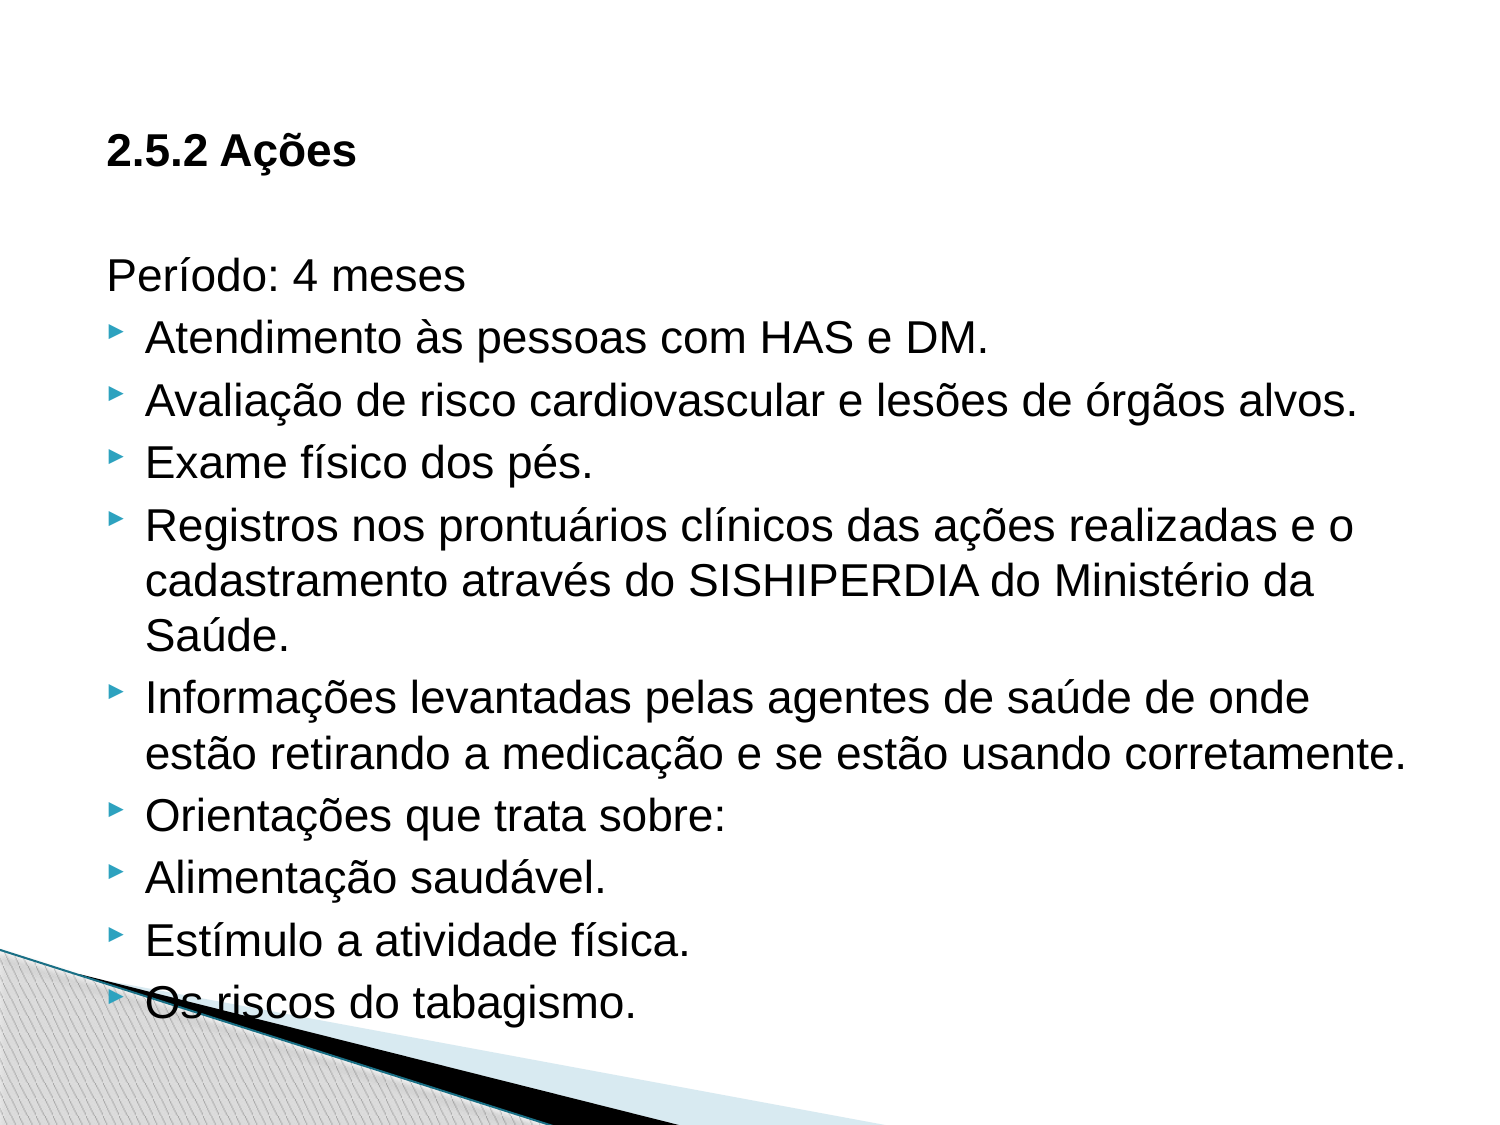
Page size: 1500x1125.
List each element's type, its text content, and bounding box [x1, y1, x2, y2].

list 2.5.2 Ações Período: 4 meses Atendimento às pessoas com HAS e DM. Avaliação de risco cardiovascular e lesões de órgãos alvos. Exame físico dos pés. Registros nos prontuários clínicos das ações realizadas e o cadastramento através do SISHIPERDIA do Ministério da Saúde. Informações levantadas pelas agentes de saúde de onde estão retirando a medicação e se estão usando corretamente. Orientações que trata sobre: Alimentação saudável. Estímulo a atividade física. Os riscos do tabagismo. [75, 46, 1425, 1067]
